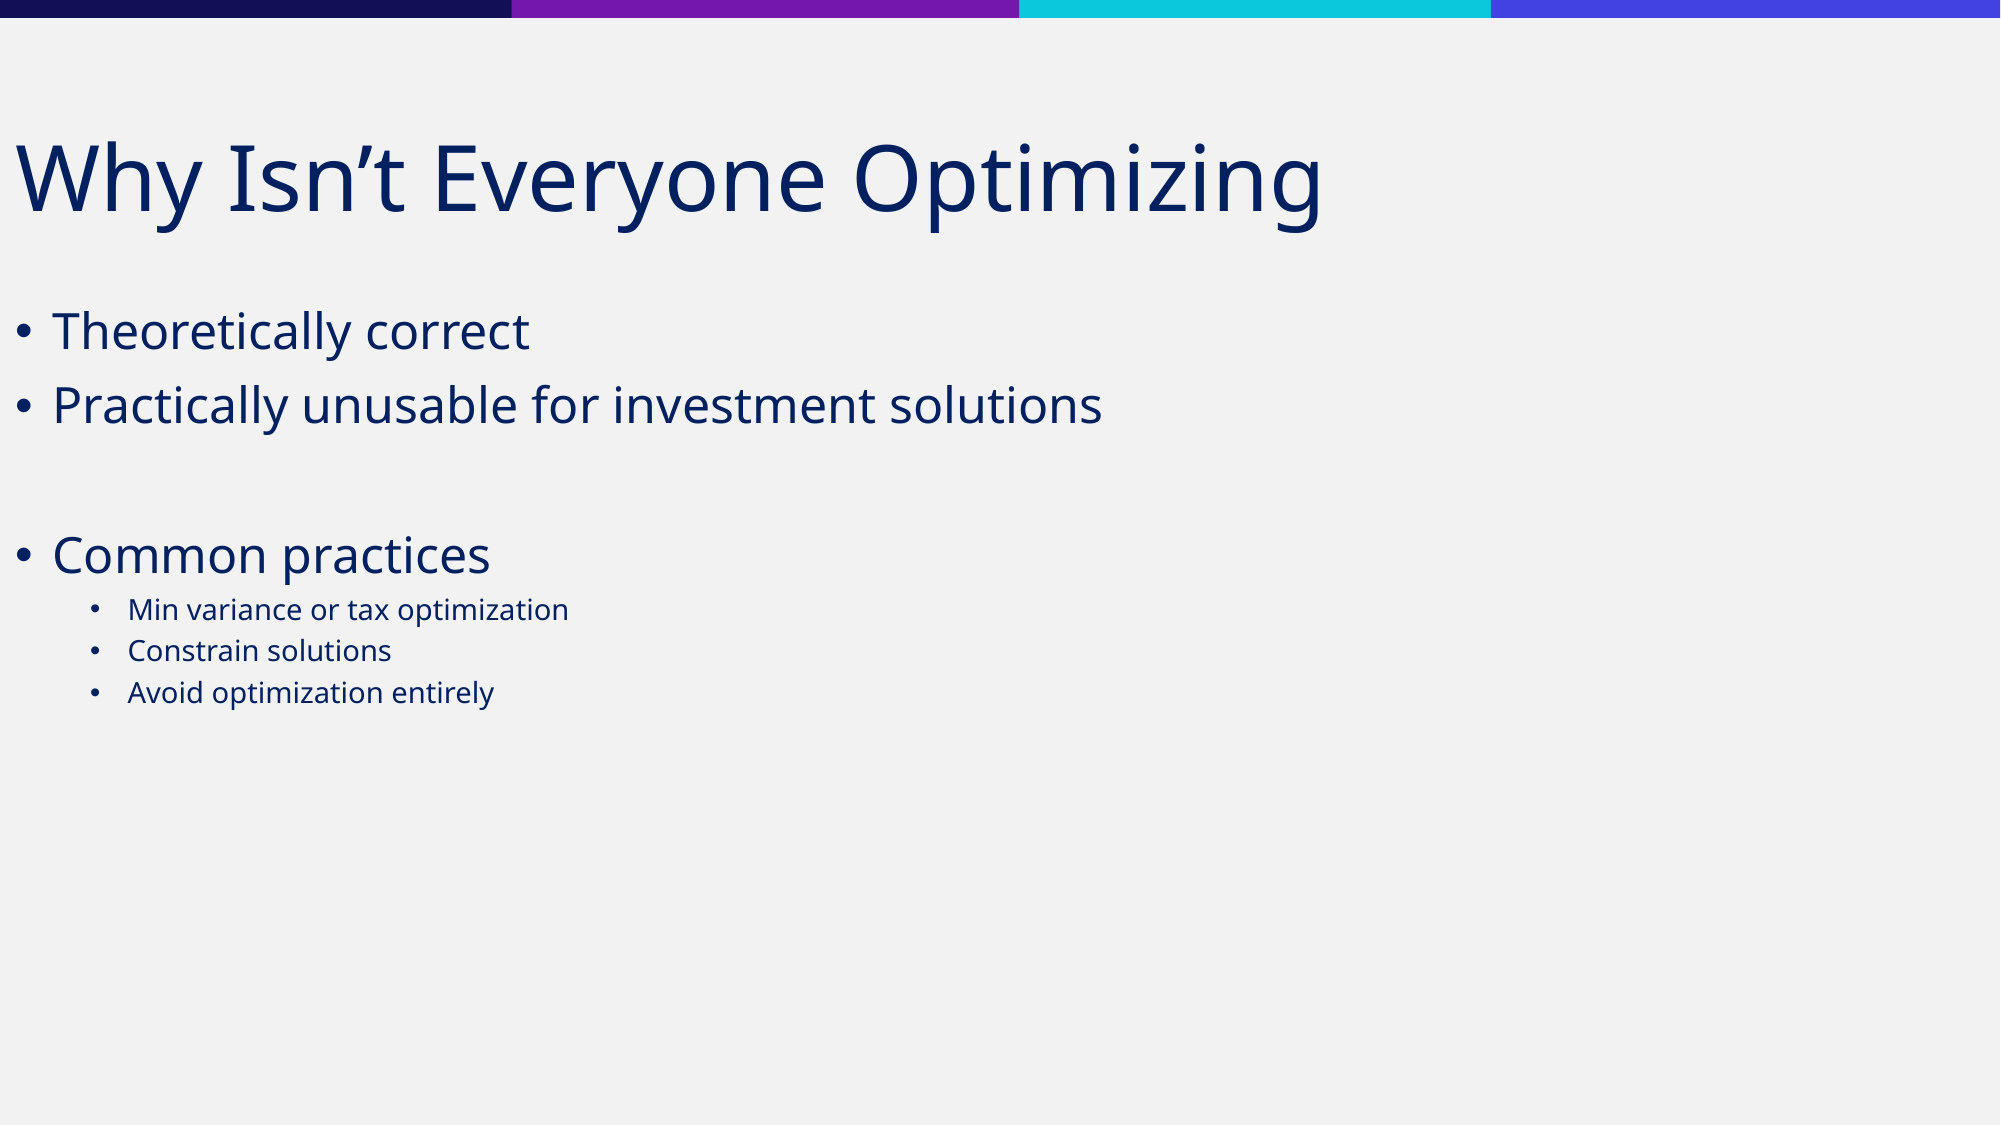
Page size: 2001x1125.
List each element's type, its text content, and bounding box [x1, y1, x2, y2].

title Why Isn’t Everyone Optimizing [0, 75, 1725, 288]
list Theoretically correct Practically unusable for investment solutions Common practices Min variance or tax optimization Constrain solutions Avoid optimization entirely [0, 298, 1350, 1022]
